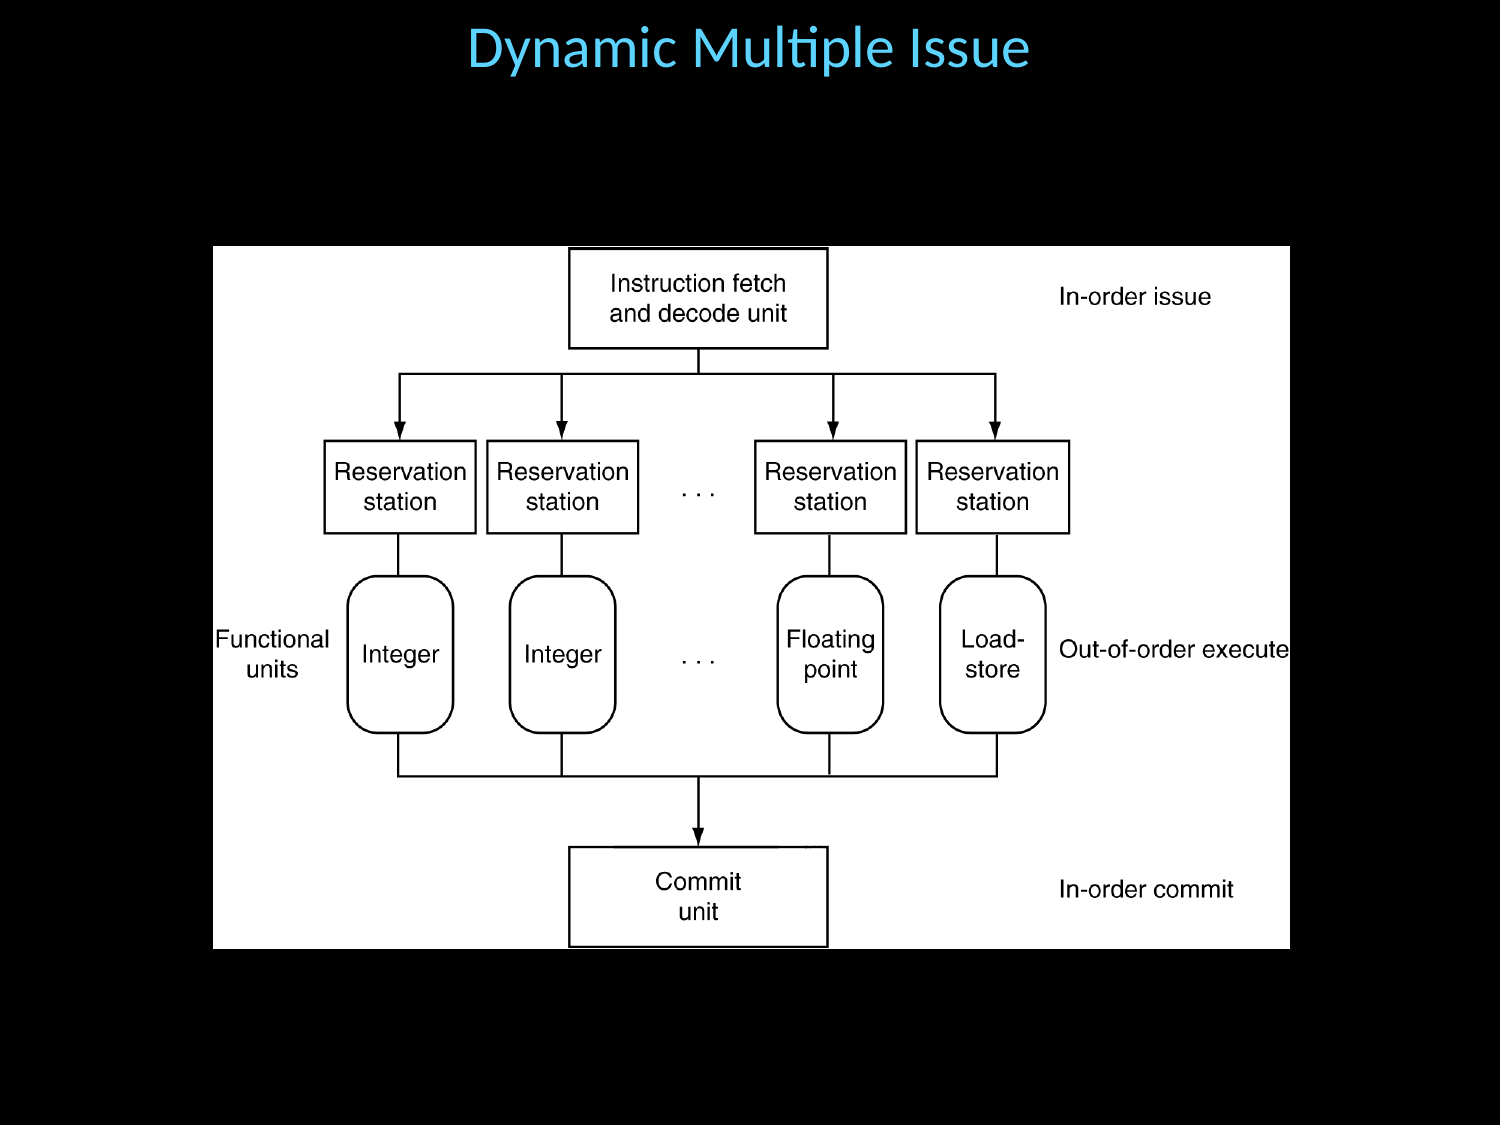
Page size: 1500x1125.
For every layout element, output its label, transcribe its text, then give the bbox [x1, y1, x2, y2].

title Dynamic Multiple Issue [37, 0, 1463, 88]
picture [214, 247, 1290, 948]
